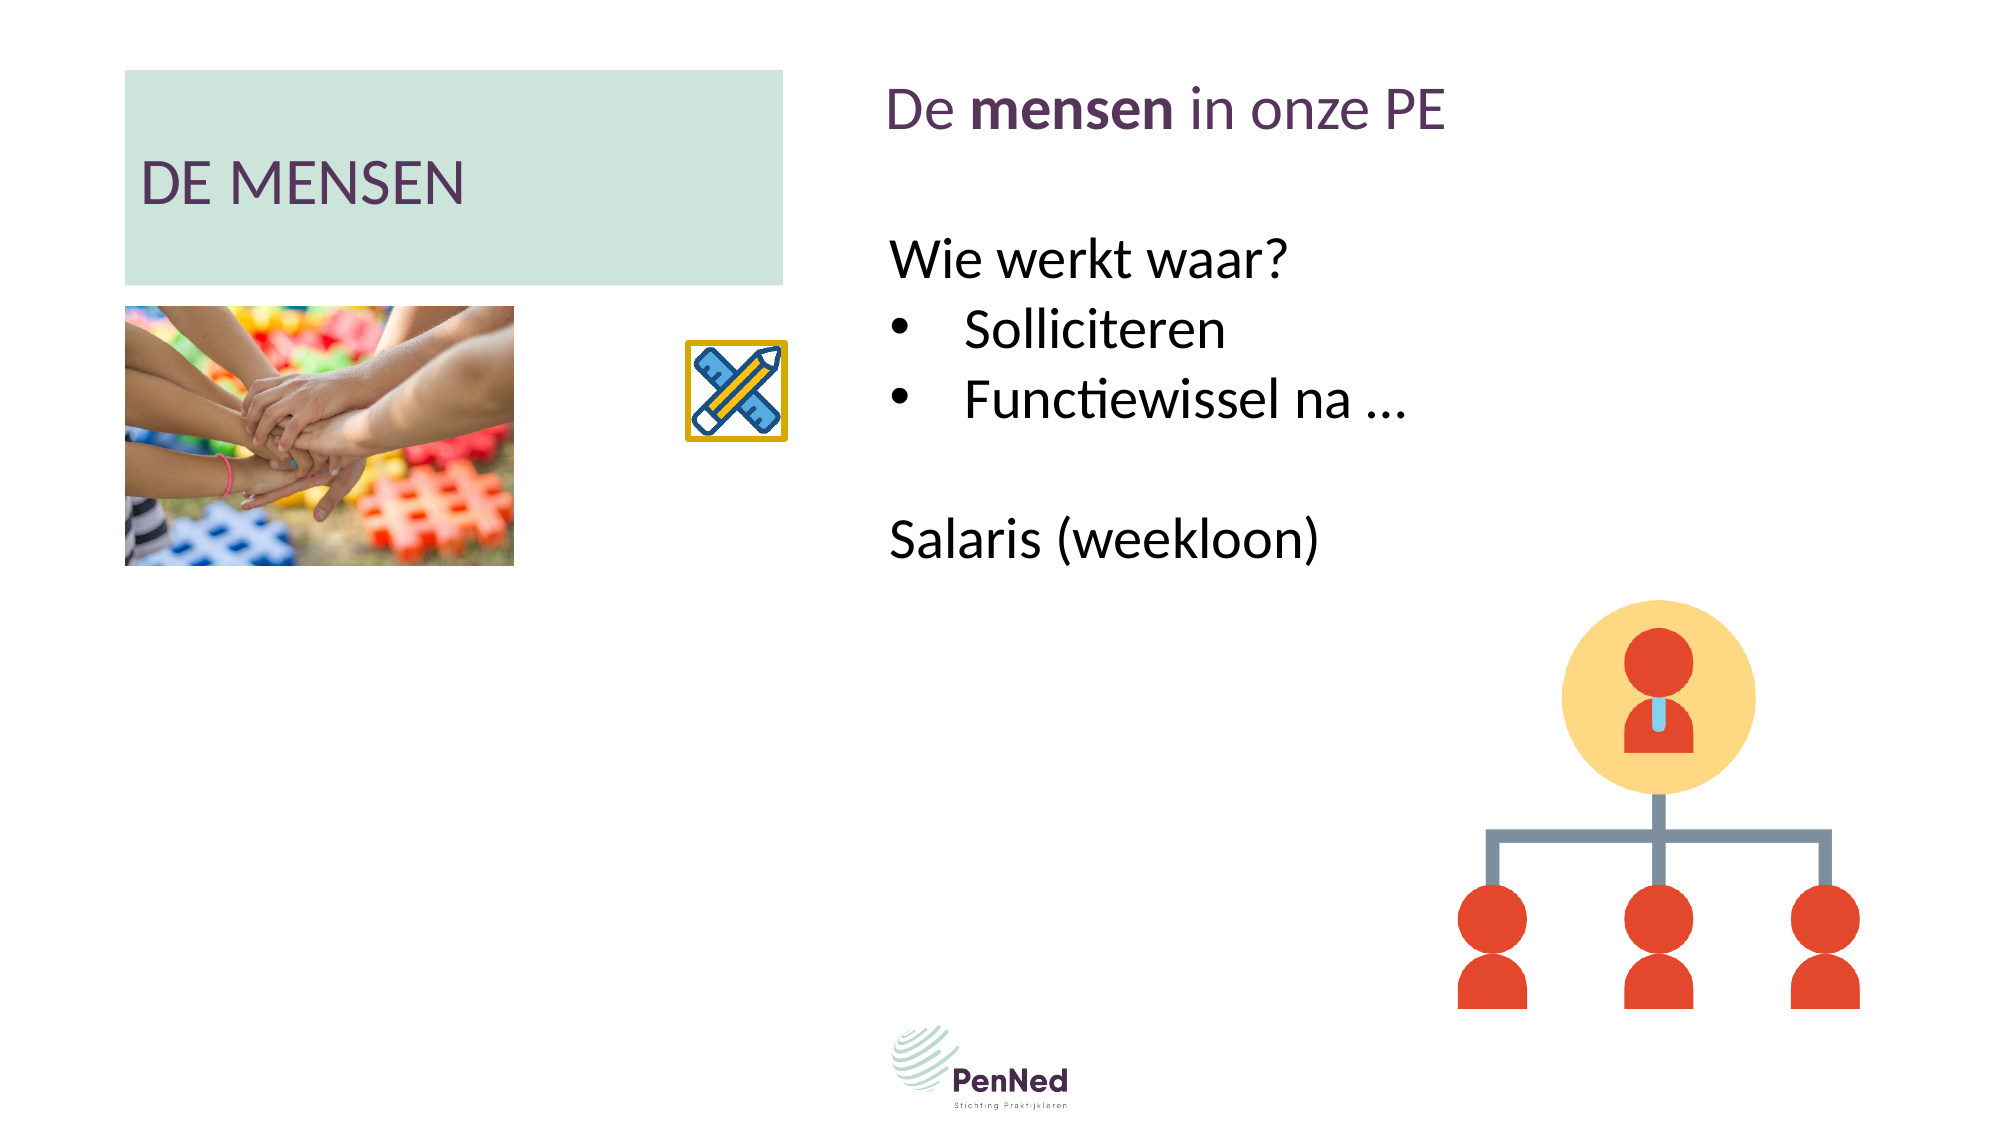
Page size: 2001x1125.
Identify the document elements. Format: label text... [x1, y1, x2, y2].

picture [690, 345, 782, 437]
text_box Wie werkt waar? Solliciteren Functiewissel na … Salaris (weekloon) [874, 213, 1875, 693]
picture [892, 1025, 1067, 1110]
picture [124, 306, 514, 566]
text_box De mensen in onze PE [870, 59, 1925, 214]
text_box DE MENSEN [124, 69, 783, 286]
picture [1454, 600, 1863, 1009]
